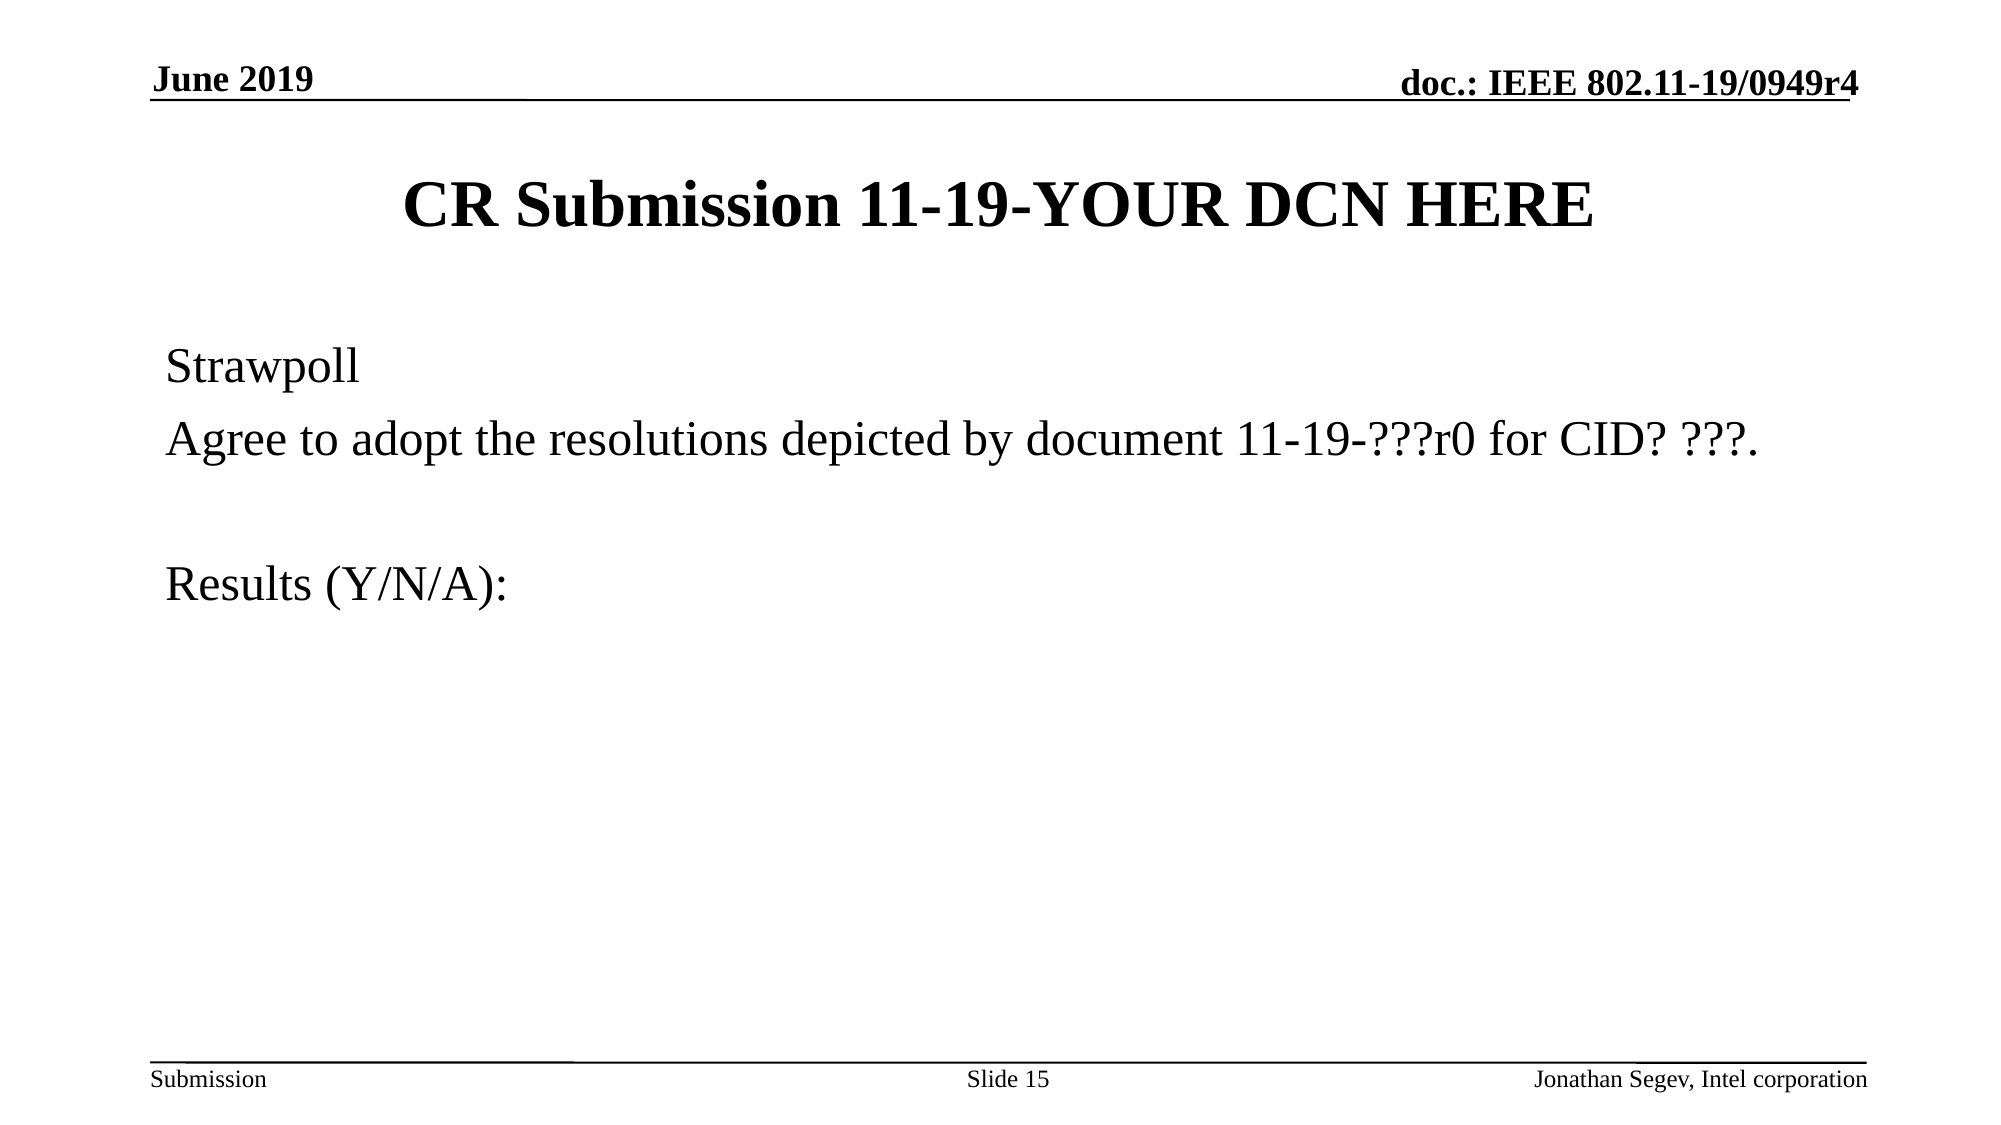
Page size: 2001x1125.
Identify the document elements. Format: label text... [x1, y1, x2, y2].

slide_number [152, 54, 563, 100]
slide_number Slide 15 [950, 1061, 1067, 1123]
footer Jonathan Segev, Intel corporation [1171, 1061, 1869, 1093]
list Strawpoll Agree to adopt the resolutions depicted by document 11-19-???r0 for CID? ???. Results (Y/N/A): [149, 324, 1850, 1000]
title CR Submission 11-19-YOUR DCN HERE [149, 112, 1850, 288]
